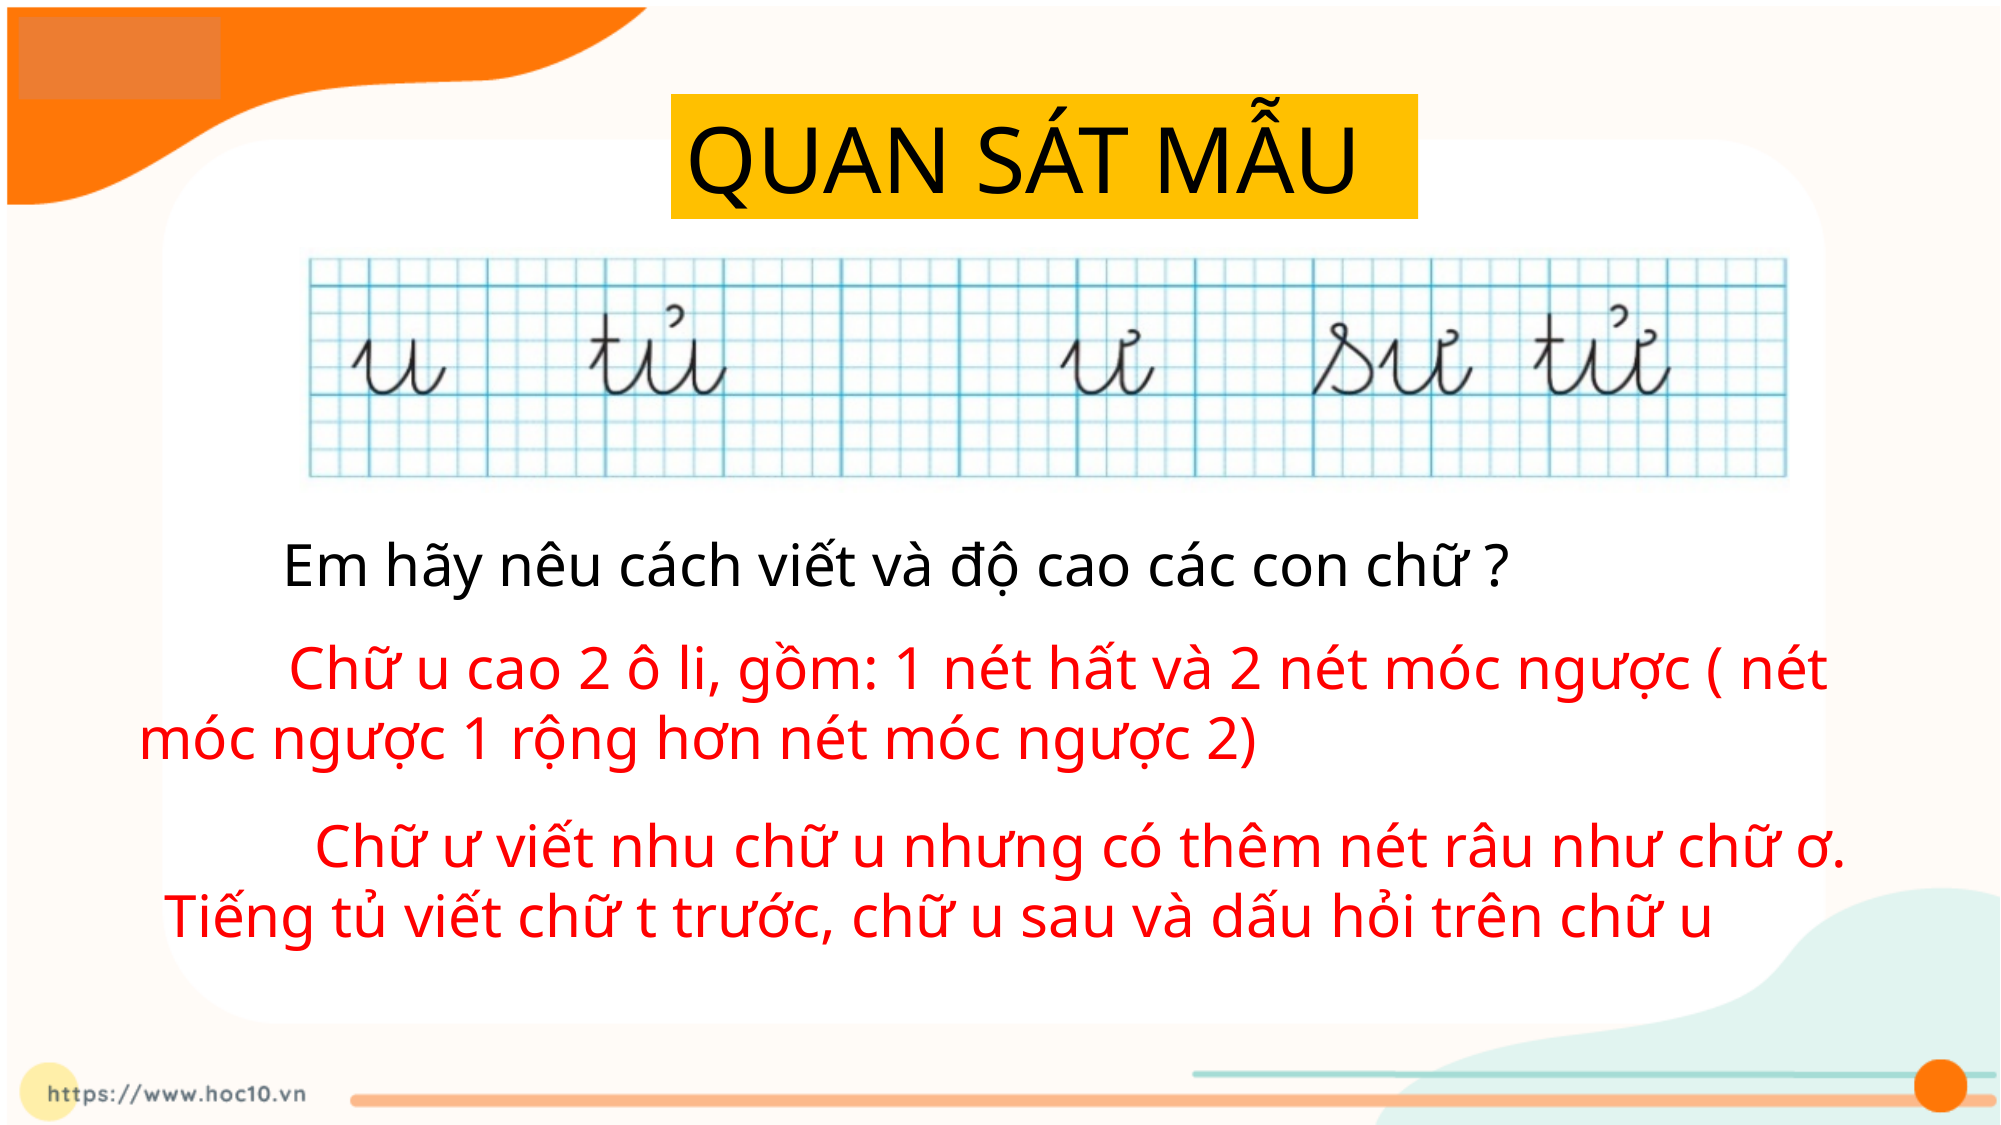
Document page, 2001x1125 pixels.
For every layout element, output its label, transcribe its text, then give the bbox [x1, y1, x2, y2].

text_box QUAN SÁT MẪU [671, 94, 1419, 219]
text_box Chữ ư viết nhu chữ u nhưng có thêm nét râu như chữ ơ. Tiếng tủ viết chữ t trước, chữ u sau và dấu hỏi trên chữ u [150, 801, 1863, 957]
text_box [16, 15, 223, 101]
text_box Chữ u cao 2 ô li, gồm: 1 nét hất và 2 nét móc ngược ( nét móc ngược 1 rộng hơn nét móc ngược 2) [123, 623, 1966, 824]
picture [1, 6, 2000, 1125]
text_box Em hãy nêu cách viết và độ cao các con chữ ? [222, 520, 1713, 606]
